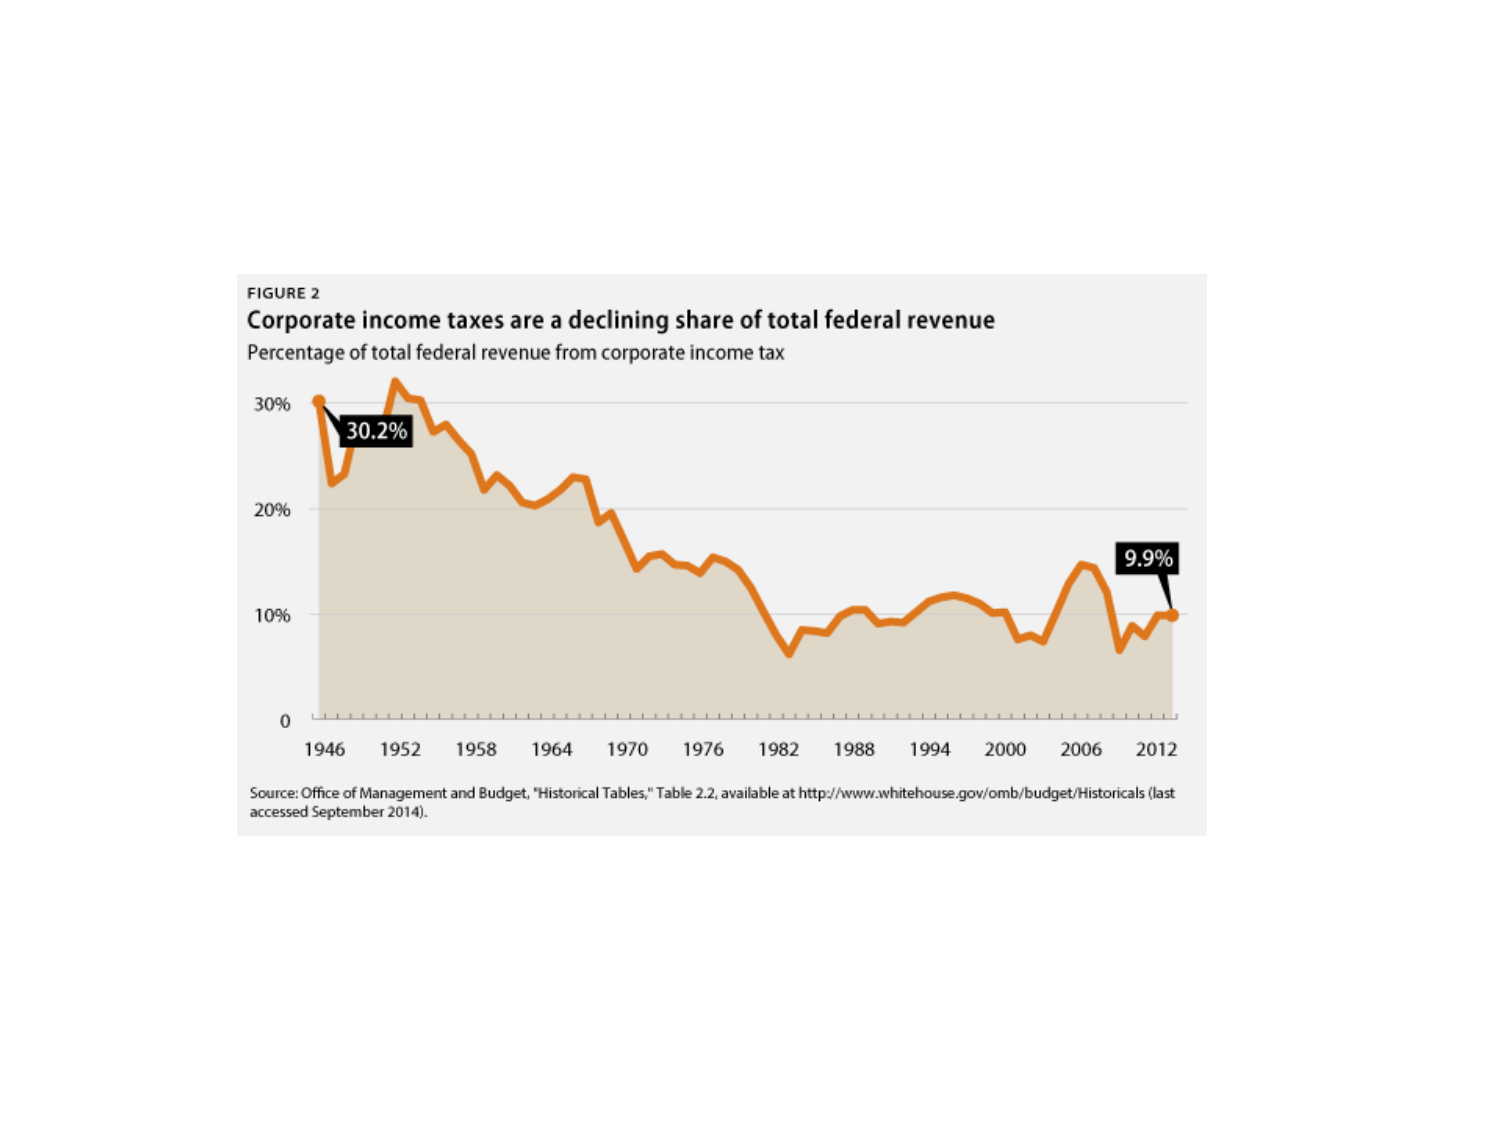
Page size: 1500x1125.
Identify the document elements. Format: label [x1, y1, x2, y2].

picture [237, 274, 1207, 836]
